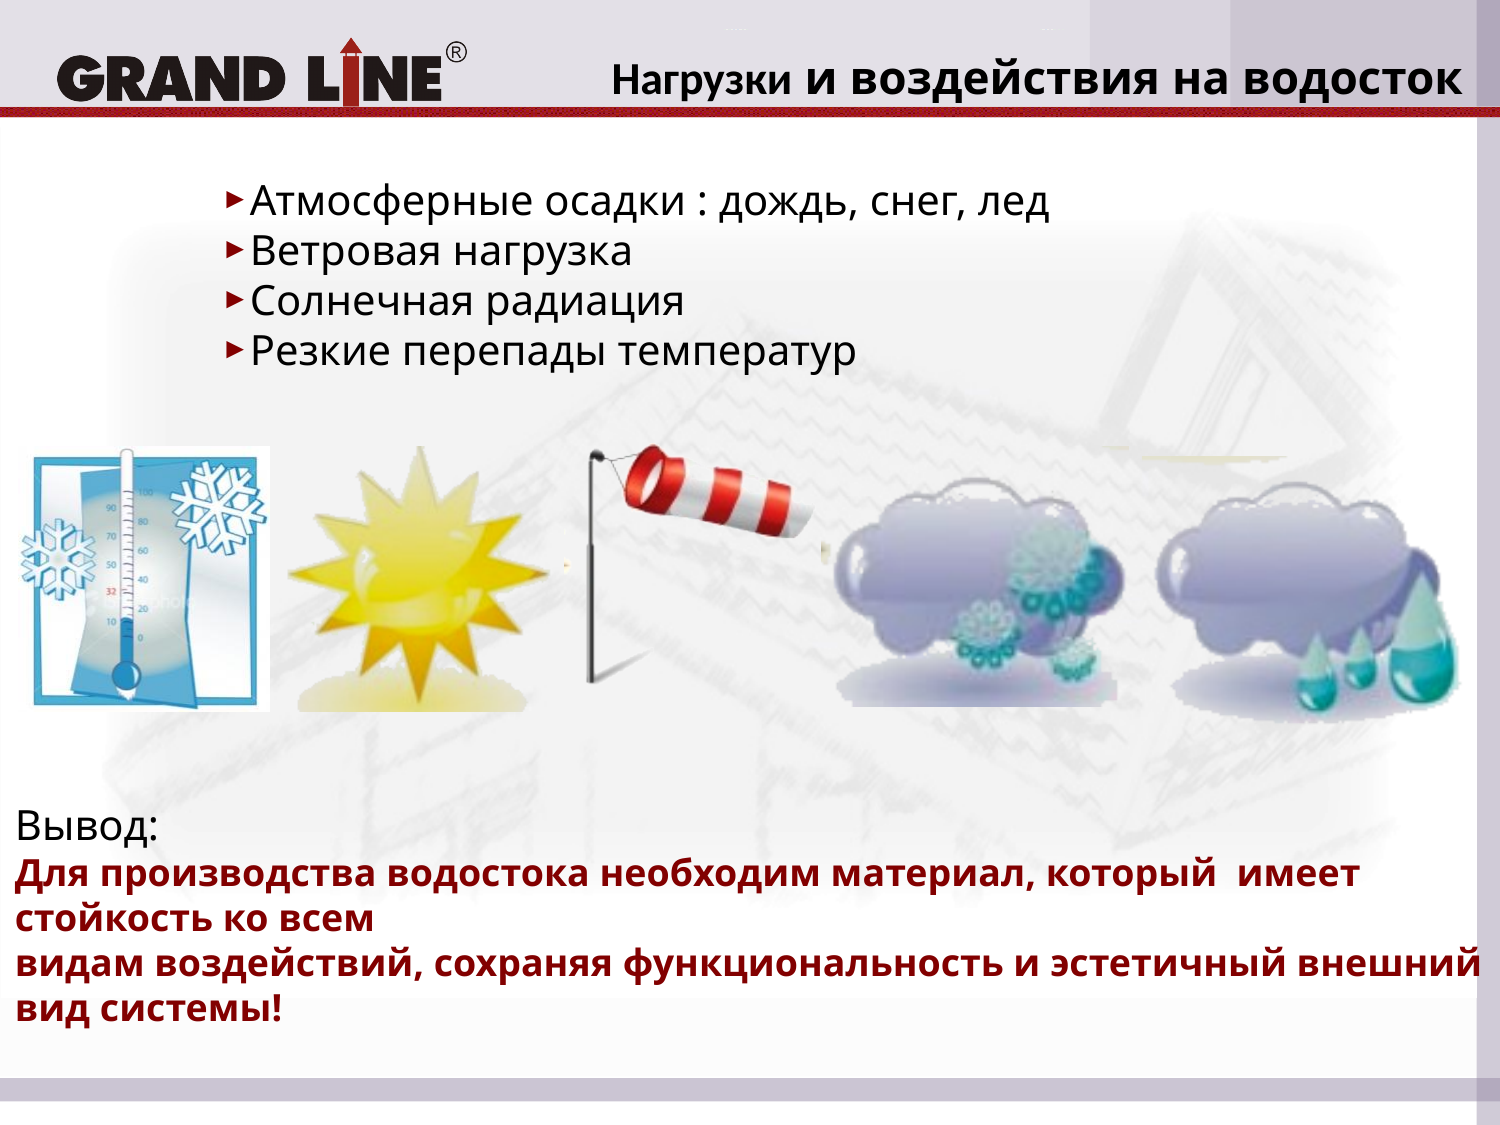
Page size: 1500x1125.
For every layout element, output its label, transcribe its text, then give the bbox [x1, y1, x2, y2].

text_box Нагрузки и воздействия на водосток [597, 41, 1478, 111]
picture [17, 445, 271, 713]
picture [0, 1, 1500, 141]
picture [564, 443, 1130, 708]
text_box Атмосферные осадки : дождь, снег, лед Ветровая нагрузка Солнечная радиация Резкие перепады температур Вывод: Для производства водостока необходим материал, который имеет стойкость ко всем видам воздействий, сохраняя функциональность и эстетичный внешний вид системы! [0, 141, 1500, 1037]
picture [1141, 456, 1470, 736]
picture [280, 445, 560, 713]
